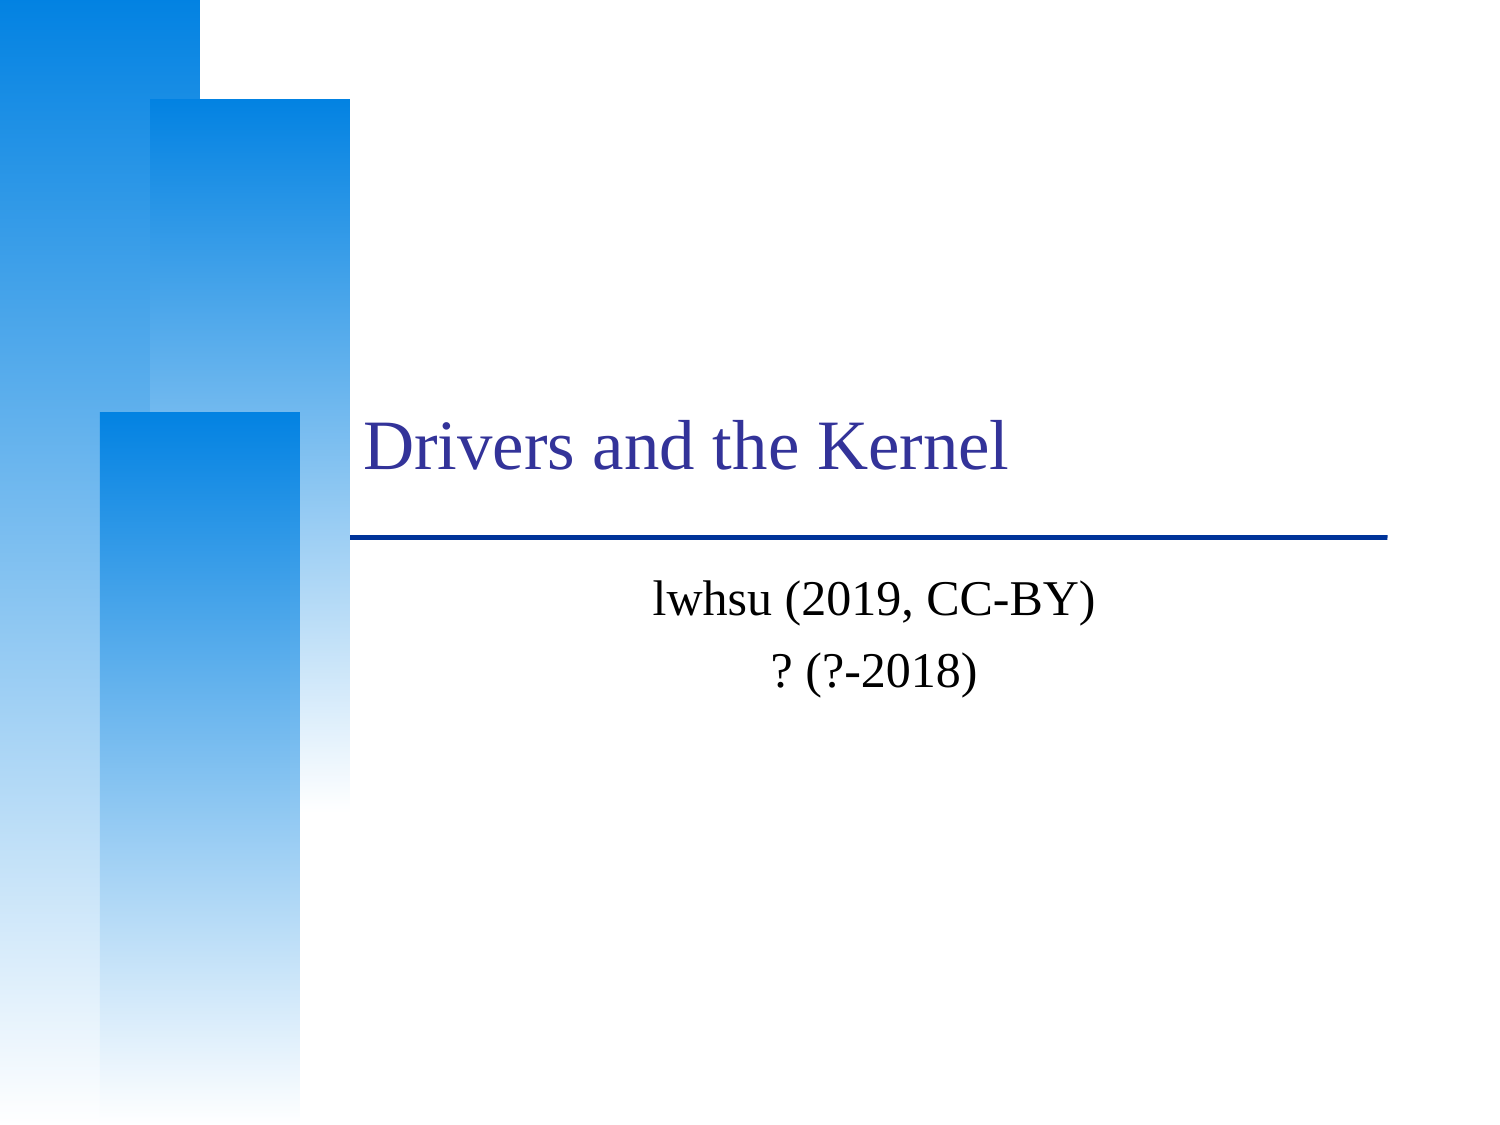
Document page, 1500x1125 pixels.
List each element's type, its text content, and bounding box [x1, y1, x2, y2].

subtitle lwhsu (2019, CC-BY) ? (?-2018) [349, 557, 1400, 902]
title Drivers and the Kernel [348, 361, 1424, 521]
